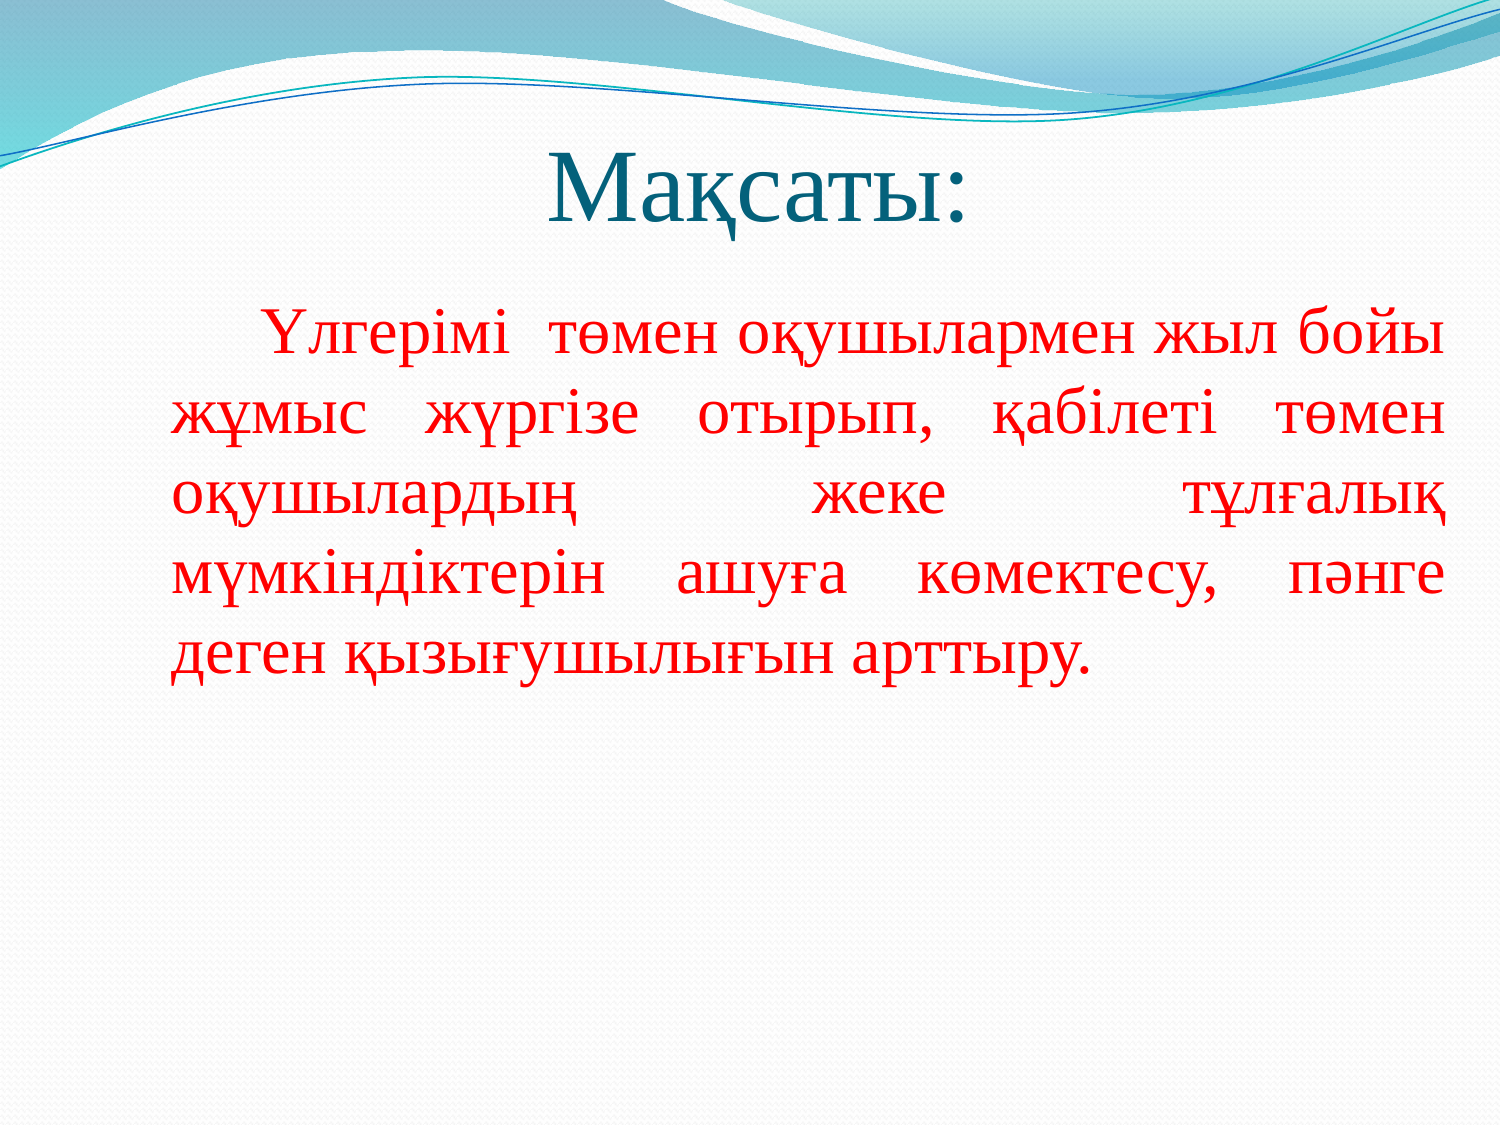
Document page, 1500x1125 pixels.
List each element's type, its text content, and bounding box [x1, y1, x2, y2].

title Мақсаты: [76, 54, 1427, 243]
list Үлгерімі төмен оқушылармен жыл бойы жұмыс жүргізе отырып, қабілеті төмен оқушылардың жеке тұлғалық мүмкіндіктерін ашуға көмектесу, пәнге деген қызығушылығын арттыру. [112, 278, 1463, 884]
